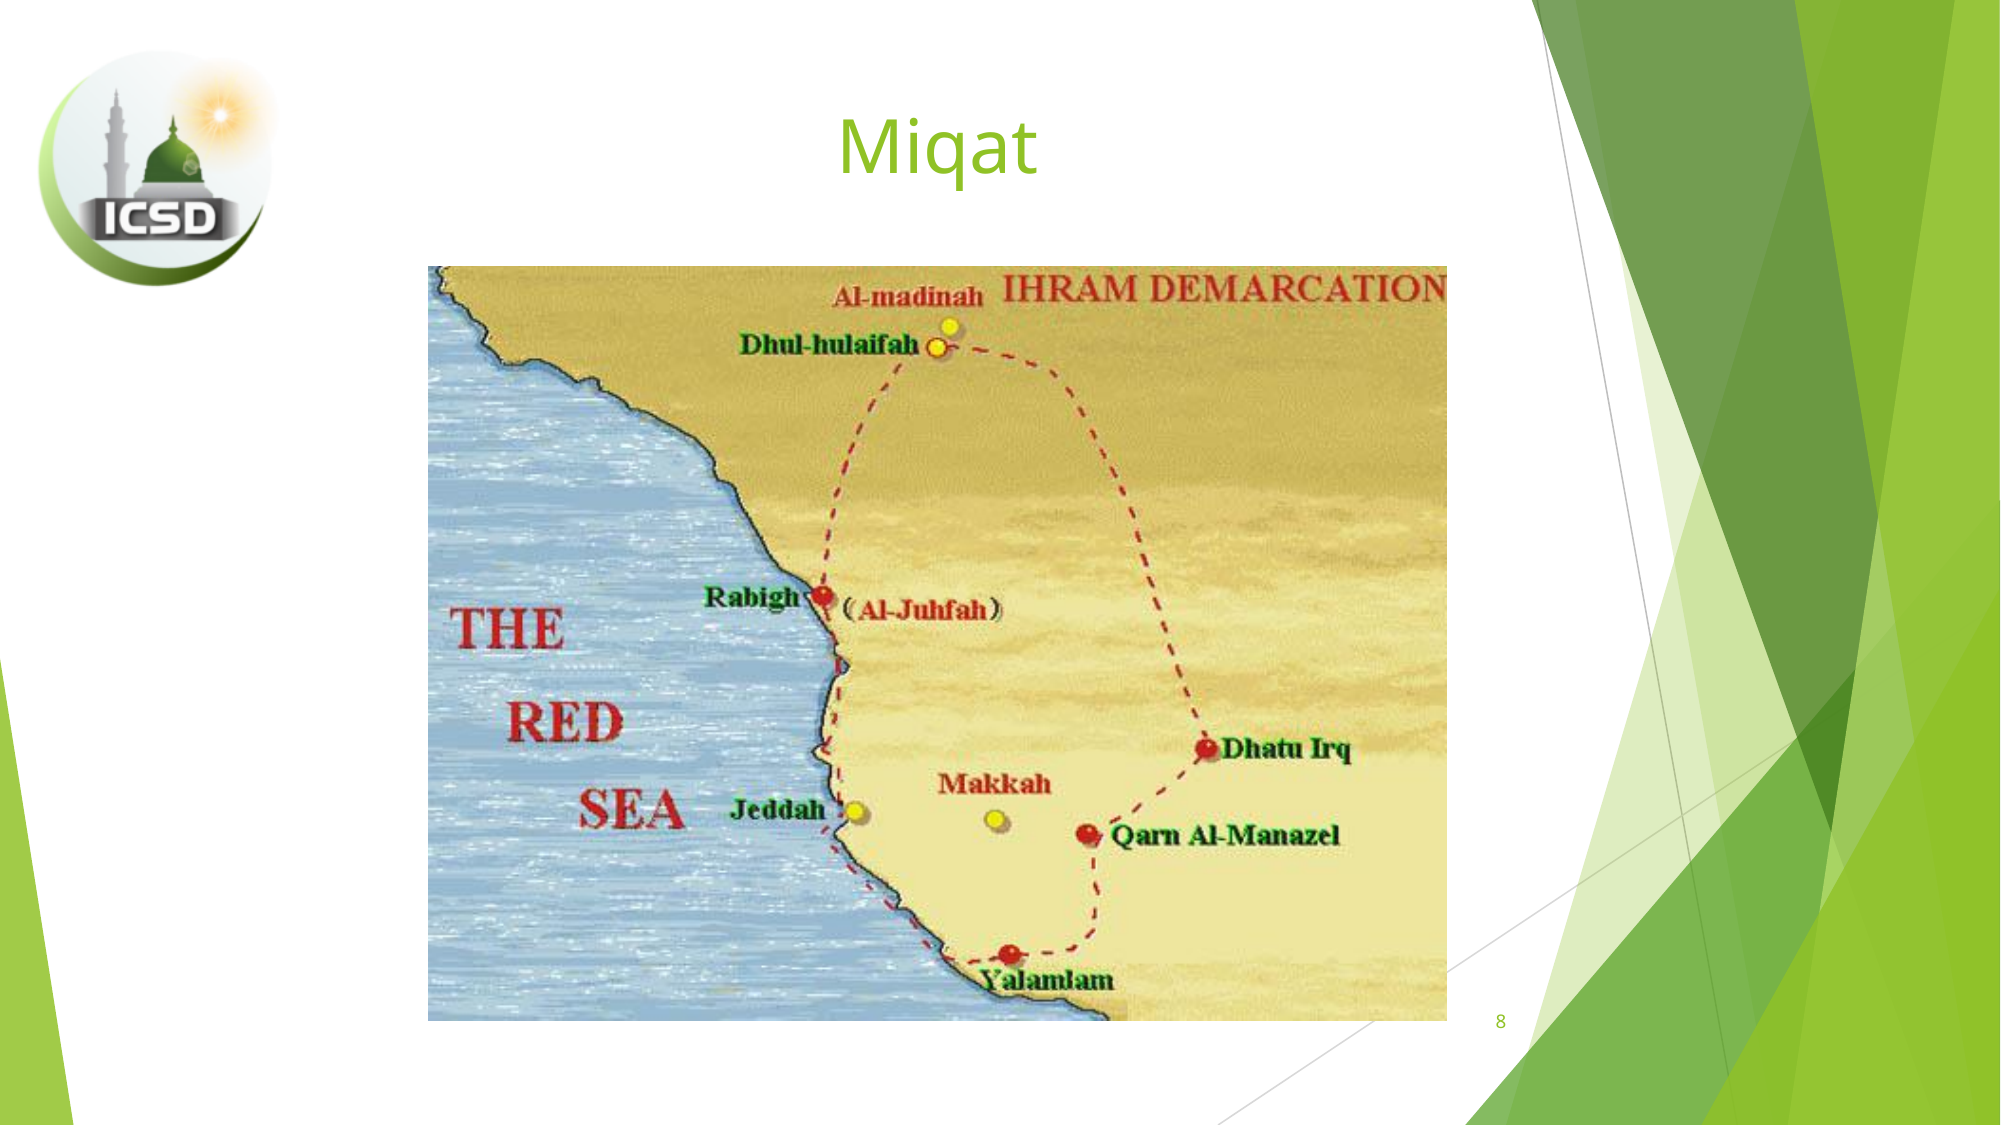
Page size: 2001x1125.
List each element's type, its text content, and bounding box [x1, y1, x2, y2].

picture [26, 39, 282, 295]
title Miqat [74, 90, 1800, 309]
slide_number 8 [1409, 991, 1522, 1051]
picture [428, 266, 1447, 1022]
